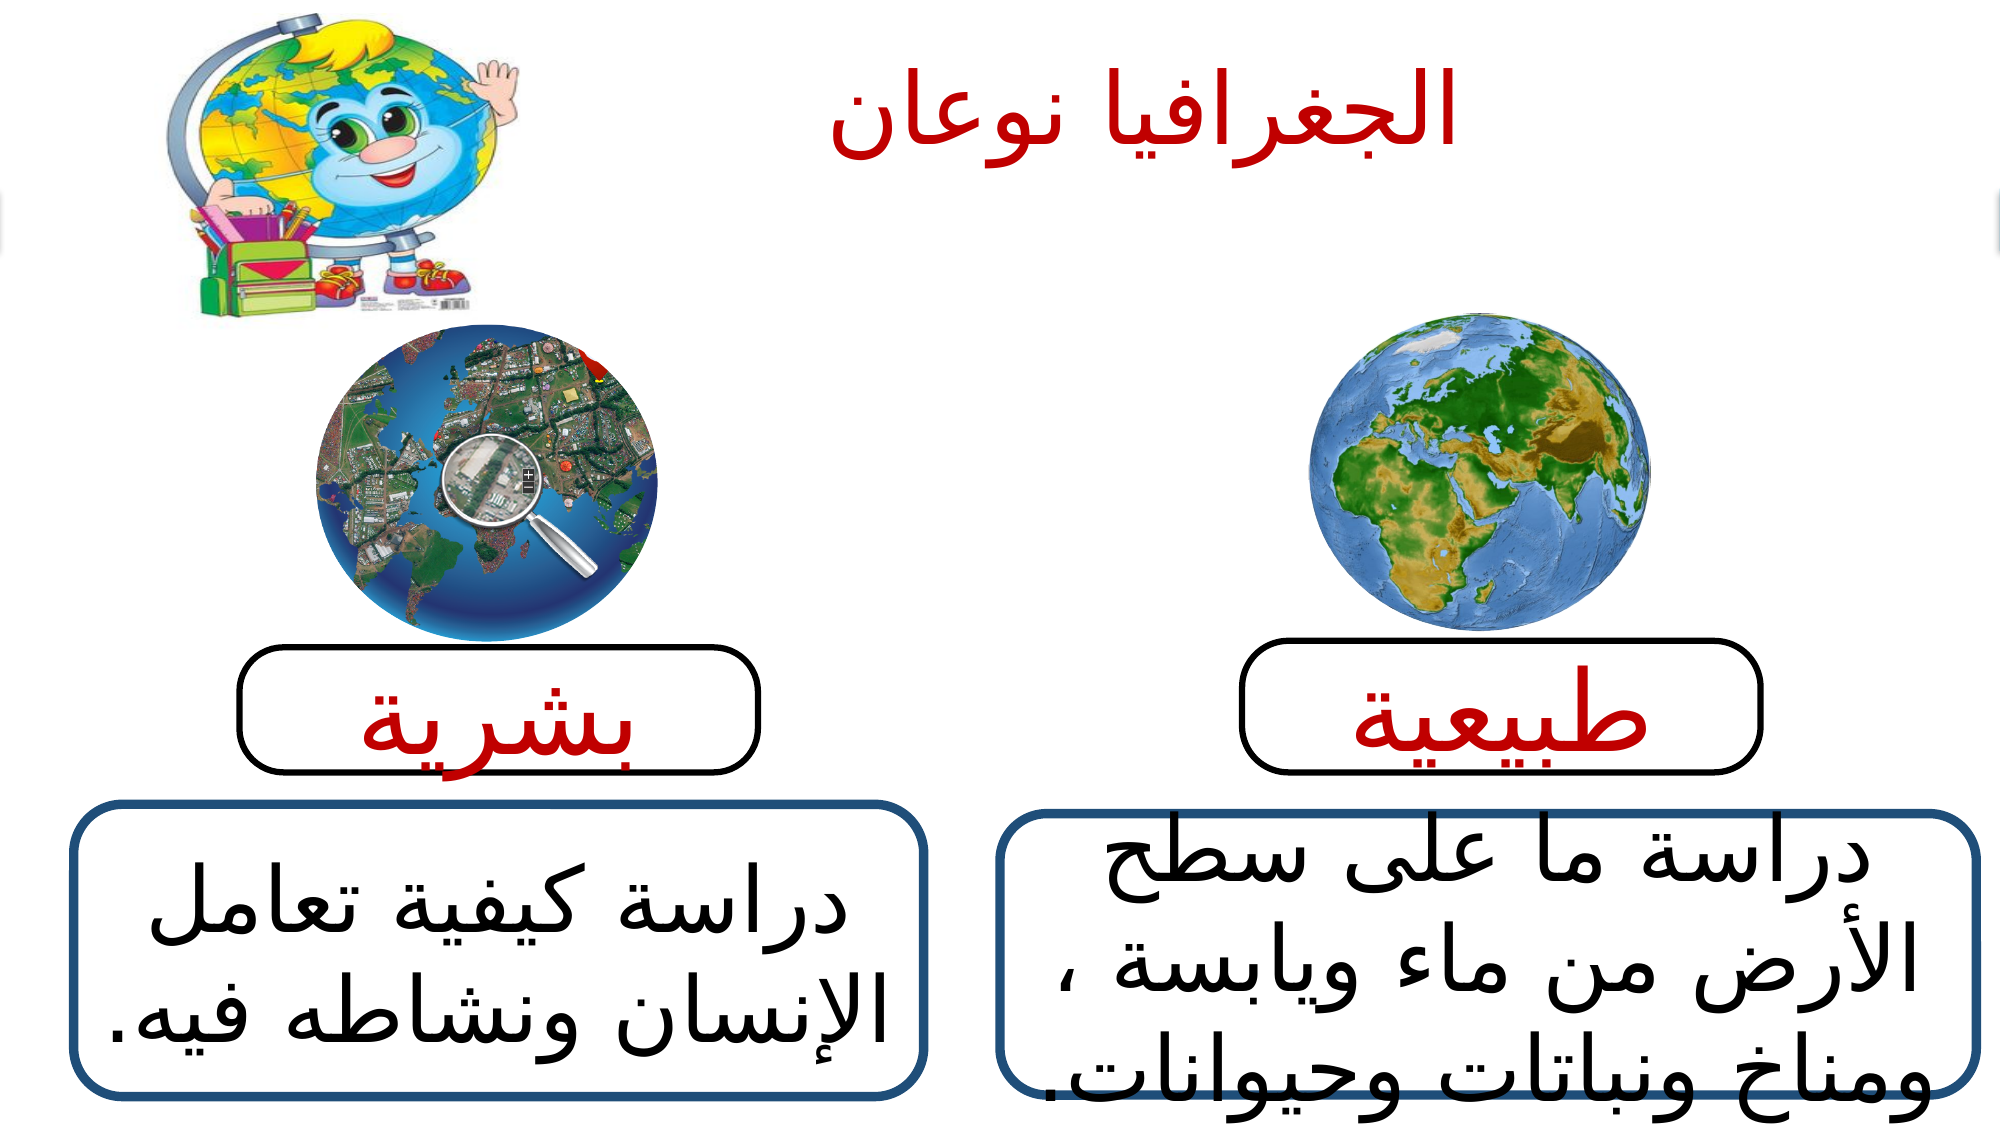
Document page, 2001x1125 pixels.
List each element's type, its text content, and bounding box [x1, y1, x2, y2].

text_box [153, 13, 521, 334]
text_box دراسة ما على سطح الأرض من ماء ويابسة ، ومناخ ونباتات وحيوانات. [998, 812, 1978, 1097]
text_box [314, 322, 659, 643]
text_box بشرية [238, 646, 759, 774]
text_box دراسة كيفية تعامل الإنسان ونشاطه فيه. [72, 803, 925, 1098]
text_box طبيعية [1241, 639, 1762, 774]
title [521, 13, 2000, 190]
text_box [1307, 312, 1652, 633]
text_box الجغرافيا نوعان [712, 28, 1578, 181]
